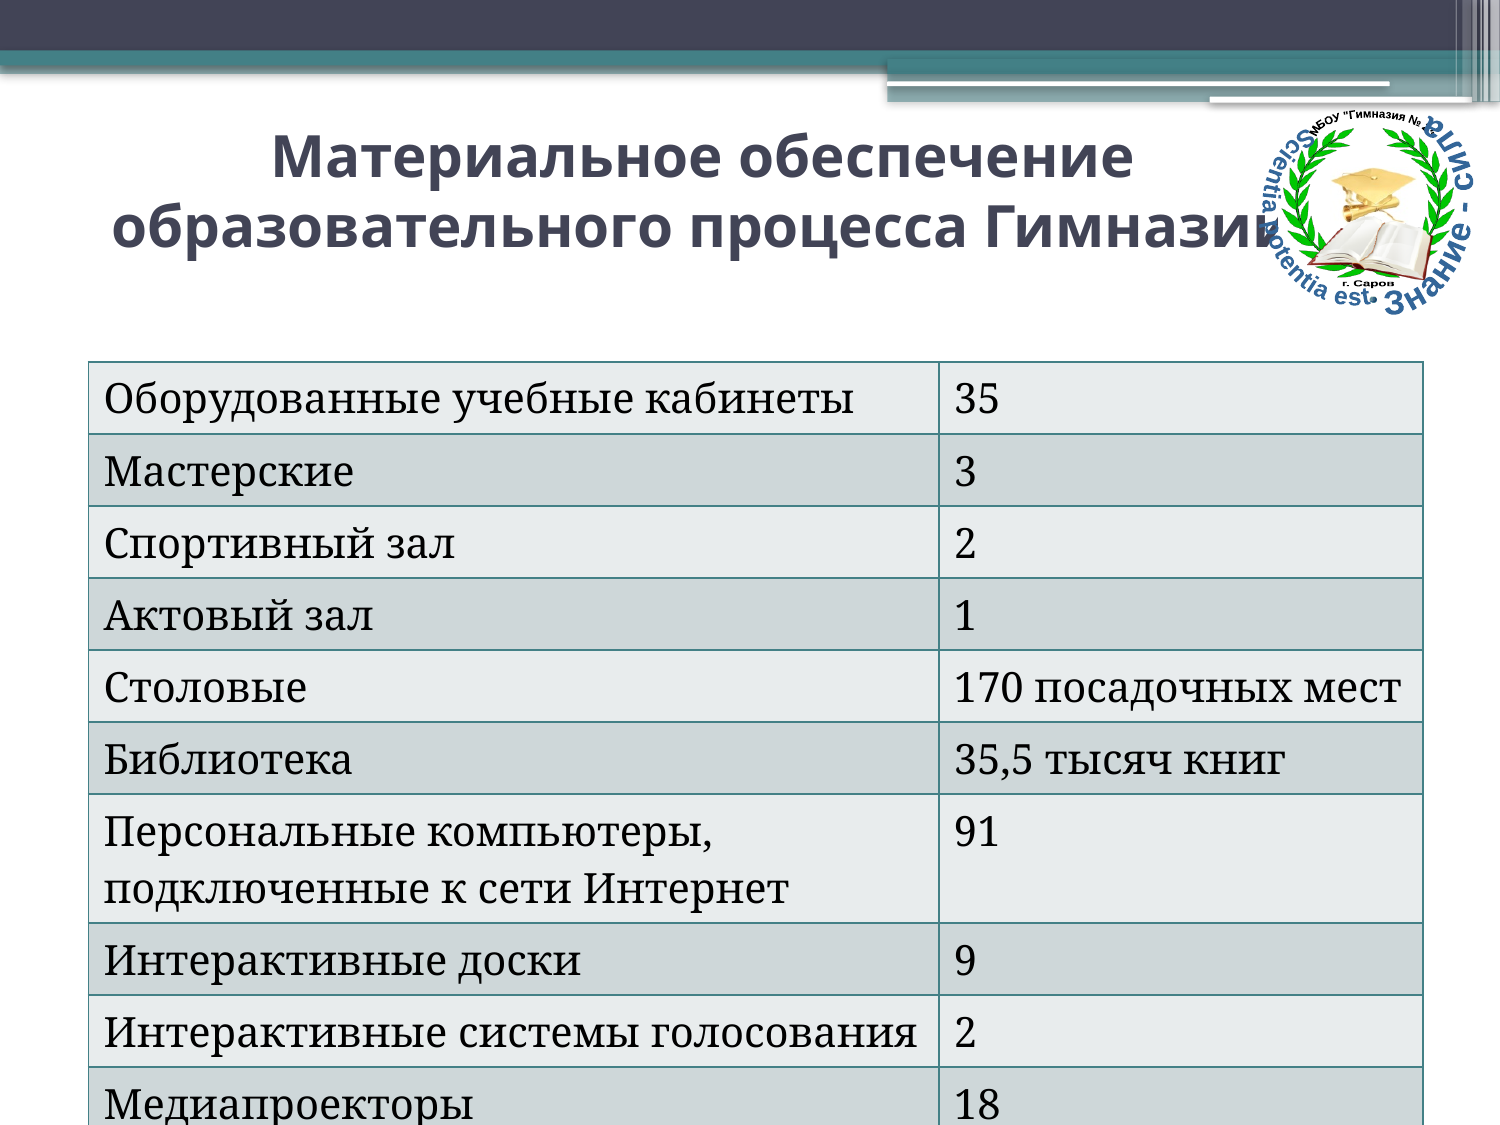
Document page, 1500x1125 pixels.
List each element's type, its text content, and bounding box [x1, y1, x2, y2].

title Материальное обеспечение образовательного процесса Гимназии [76, 101, 1330, 277]
table_header 35 [940, 363, 1422, 433]
table_cell Библиотека [89, 723, 938, 793]
table_cell 1 [940, 579, 1422, 649]
table_cell 18 [940, 1068, 1422, 1125]
table_cell 35,5 тысяч книг [940, 723, 1422, 793]
table_cell 2 [940, 507, 1422, 577]
table_cell Актовый зал [89, 579, 938, 649]
table_cell Интерактивные системы голосования [89, 996, 938, 1066]
table_header Оборудованные учебные кабинеты [89, 363, 938, 433]
table_cell Спортивный зал [89, 507, 938, 577]
table_cell Медиапроекторы [89, 1068, 938, 1125]
table_cell 170 посадочных мест [940, 651, 1422, 721]
table_cell Интерактивные доски [89, 924, 938, 994]
table_cell 2 [940, 996, 1422, 1066]
table_cell 9 [940, 924, 1422, 994]
table_cell Персональные компьютеры, подключенные к сети Интернет [89, 795, 938, 922]
table_cell 91 [940, 795, 1422, 922]
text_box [1269, 113, 1466, 303]
table_cell Мастерские [89, 435, 938, 505]
table_cell 3 [940, 435, 1422, 505]
table_cell Столовые [89, 651, 938, 721]
